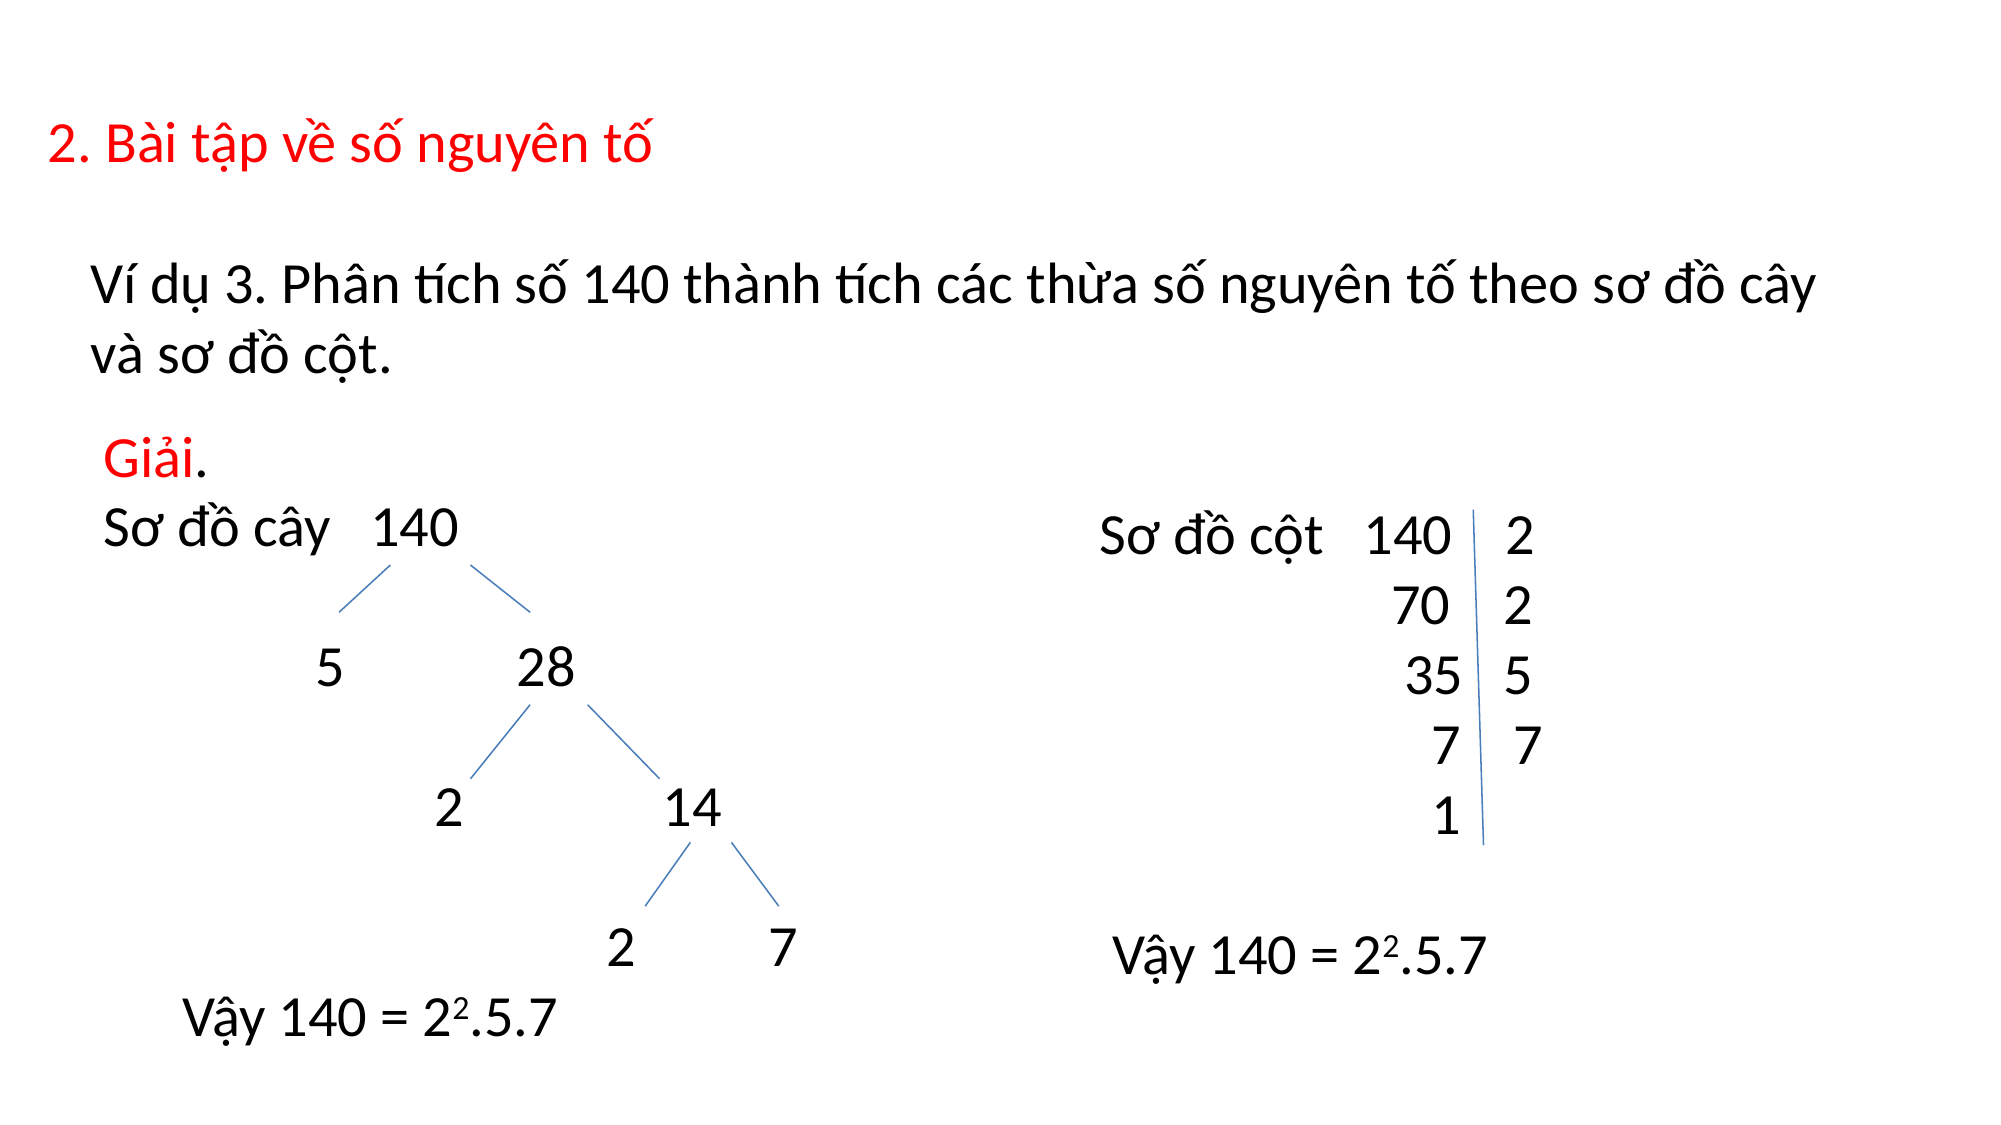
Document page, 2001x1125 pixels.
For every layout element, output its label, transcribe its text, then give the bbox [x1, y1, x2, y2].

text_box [88, 411, 1877, 1125]
text_box Ví dụ 3. Phân tích số 140 thành tích các thừa số nguyên tố theo sơ đồ cây và sơ đồ cột. [76, 238, 1864, 393]
text_box 2. Bài tập về số nguyên tố [33, 96, 1821, 182]
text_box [1084, 488, 1797, 1000]
